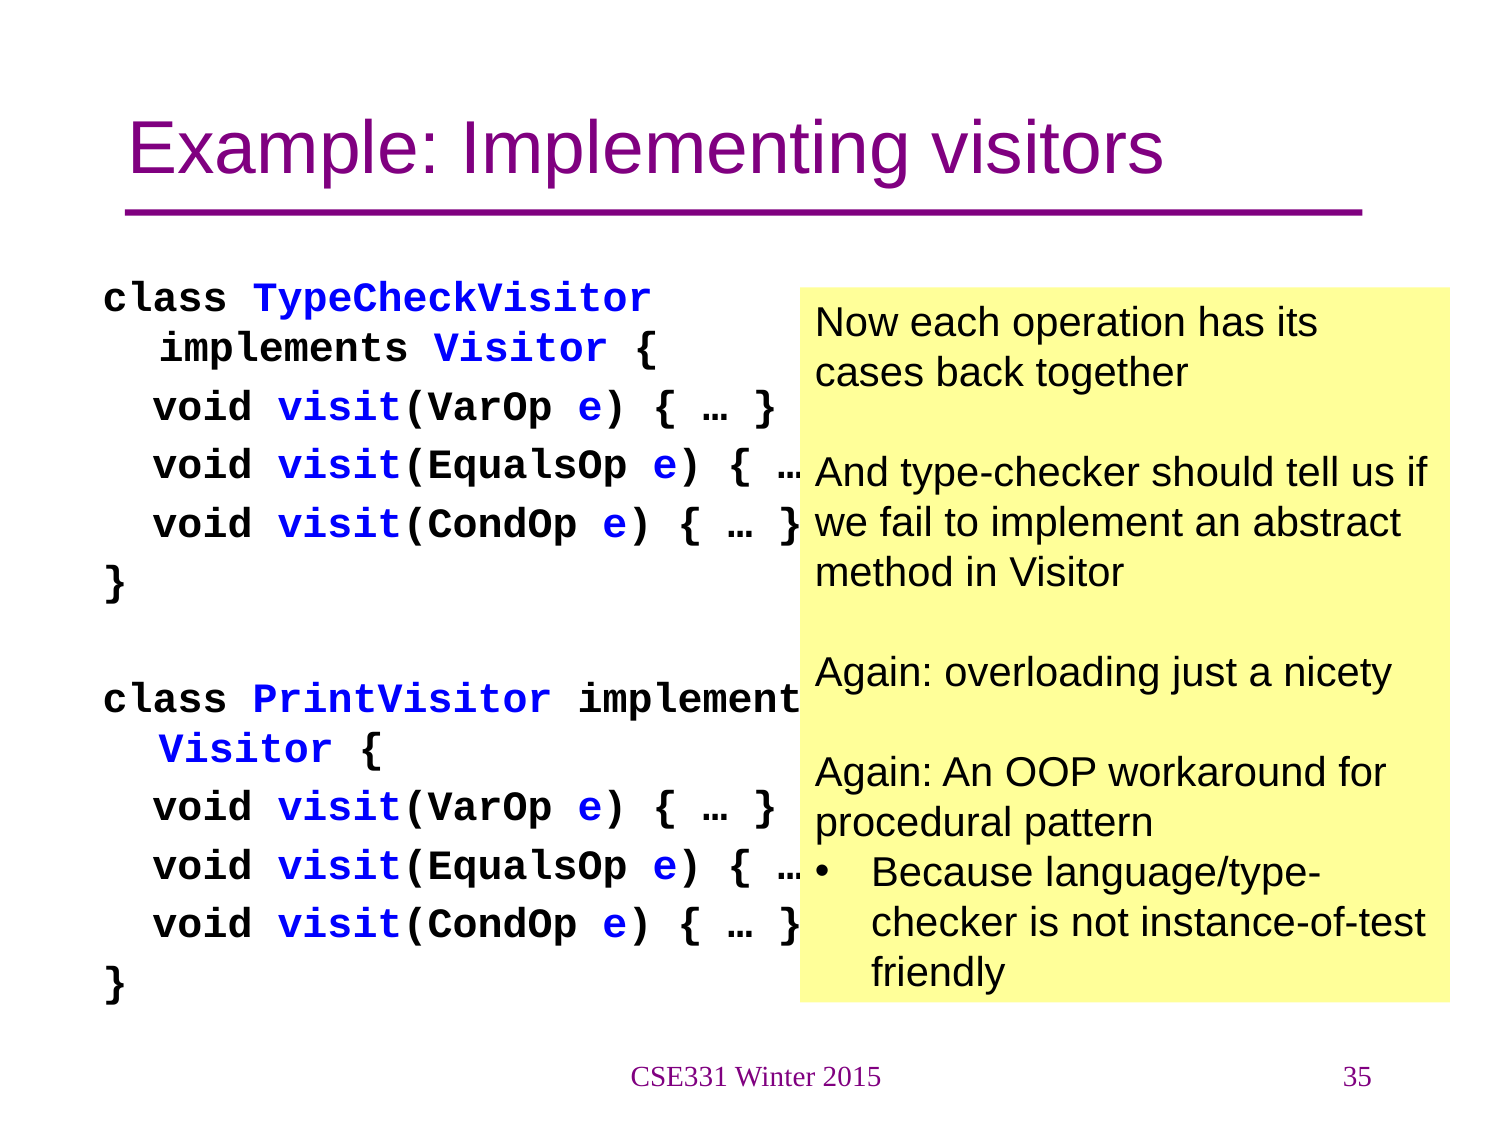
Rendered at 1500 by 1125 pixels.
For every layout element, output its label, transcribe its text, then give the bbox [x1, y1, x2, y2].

footer CSE331 Winter 2015 [474, 1049, 1038, 1125]
text_box Now each operation has its cases back together And type-checker should tell us if we fail to implement an abstract method in Visitor Again: overloading just a nicety Again: An OOP workaround for procedural pattern Because language/type-checker is not instance-of-test friendly [800, 287, 1450, 1003]
list class TypeCheckVisitor implements Visitor { void visit(VarOp e) { … } void visit(EqualsOp e) { … } void visit(CondOp e) { … } } class PrintVisitor implements Visitor { void visit(VarOp e) { … } void visit(EqualsOp e) { … } void visit(CondOp e) { … } } [87, 262, 888, 1088]
slide_number 35 [1074, 1049, 1388, 1125]
title Example: Implementing visitors [112, 50, 1388, 238]
